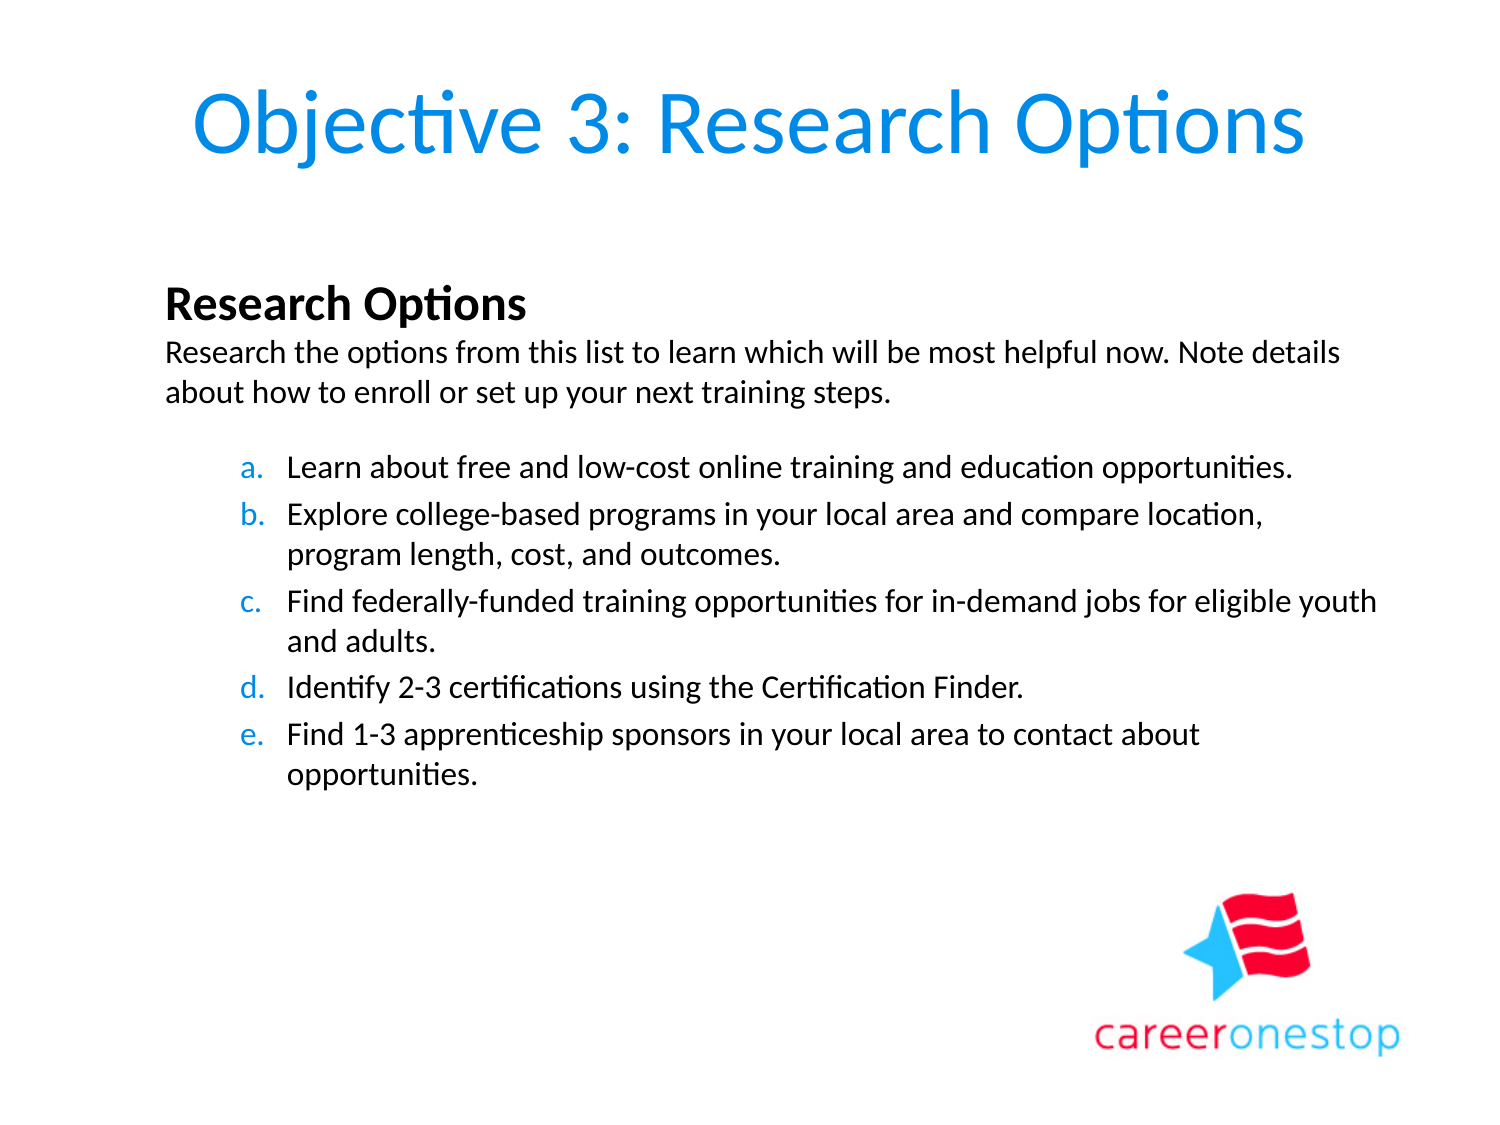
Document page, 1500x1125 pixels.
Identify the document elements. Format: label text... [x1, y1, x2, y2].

title Objective 3: Research Options [74, 45, 1426, 188]
list Research Options Research the options from this list to learn which will be most helpful now. Note details about how to enroll or set up your next training steps. Learn about free and low-cost online training and education opportunities. Explore college-based programs in your local area and compare location, program length, cost, and outcomes. Find federally-funded training opportunities for in-demand jobs for eligible youth and adults. Identify 2-3 certifications using the Certification Finder. Find 1-3 apprenticeship sponsors in your local area to contact about opportunities. [149, 262, 1401, 1063]
picture [1087, 887, 1406, 1068]
